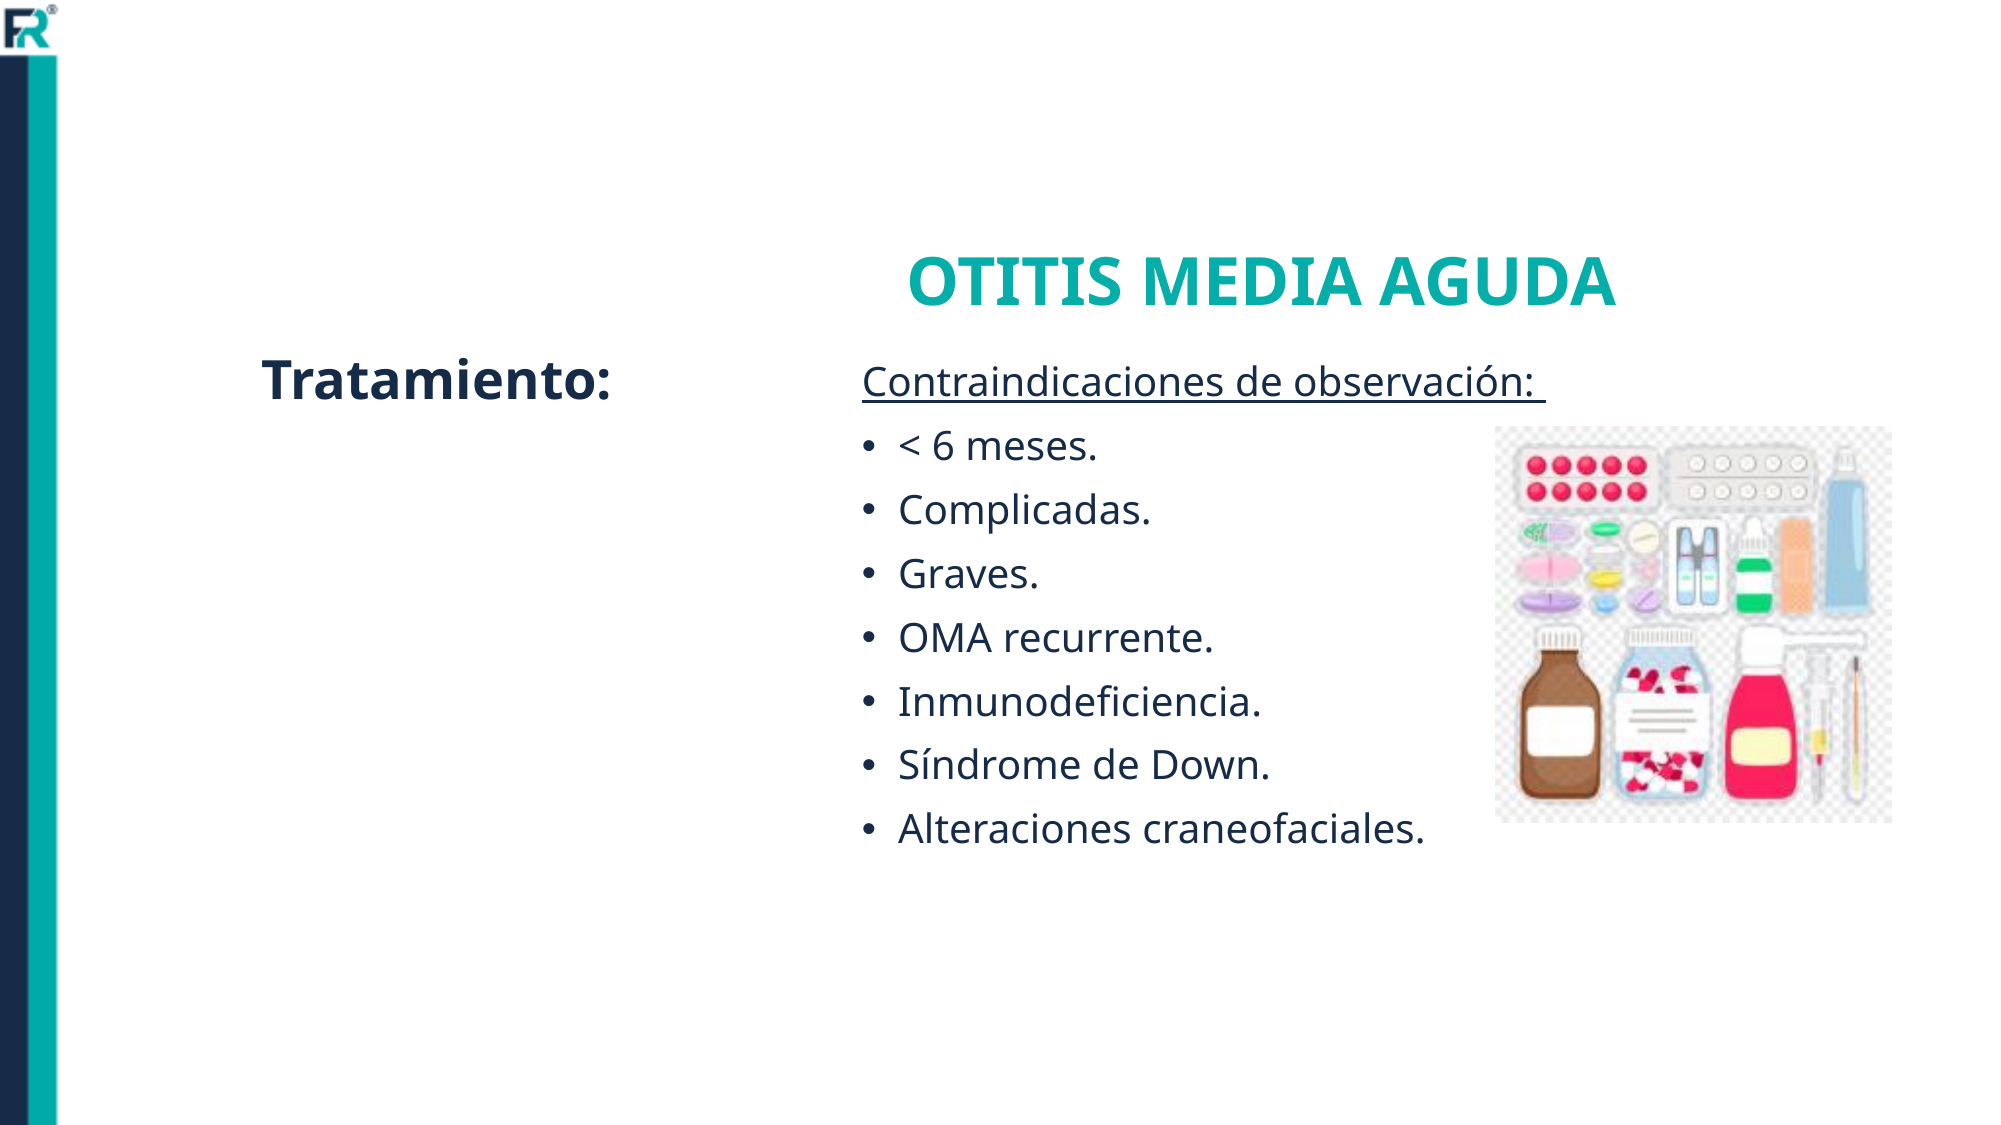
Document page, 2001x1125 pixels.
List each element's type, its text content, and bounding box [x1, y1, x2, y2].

text_box Tratamiento: [211, 345, 663, 427]
title OTITIS MEDIA AGUDA [689, 213, 1835, 355]
list Contraindicaciones de observación: < 6 meses. Complicadas. Graves. OMA recurrente. Inmunodeficiencia. Síndrome de Down. Alteraciones craneofaciales. [846, 354, 1677, 861]
picture [0, 0, 2001, 1125]
